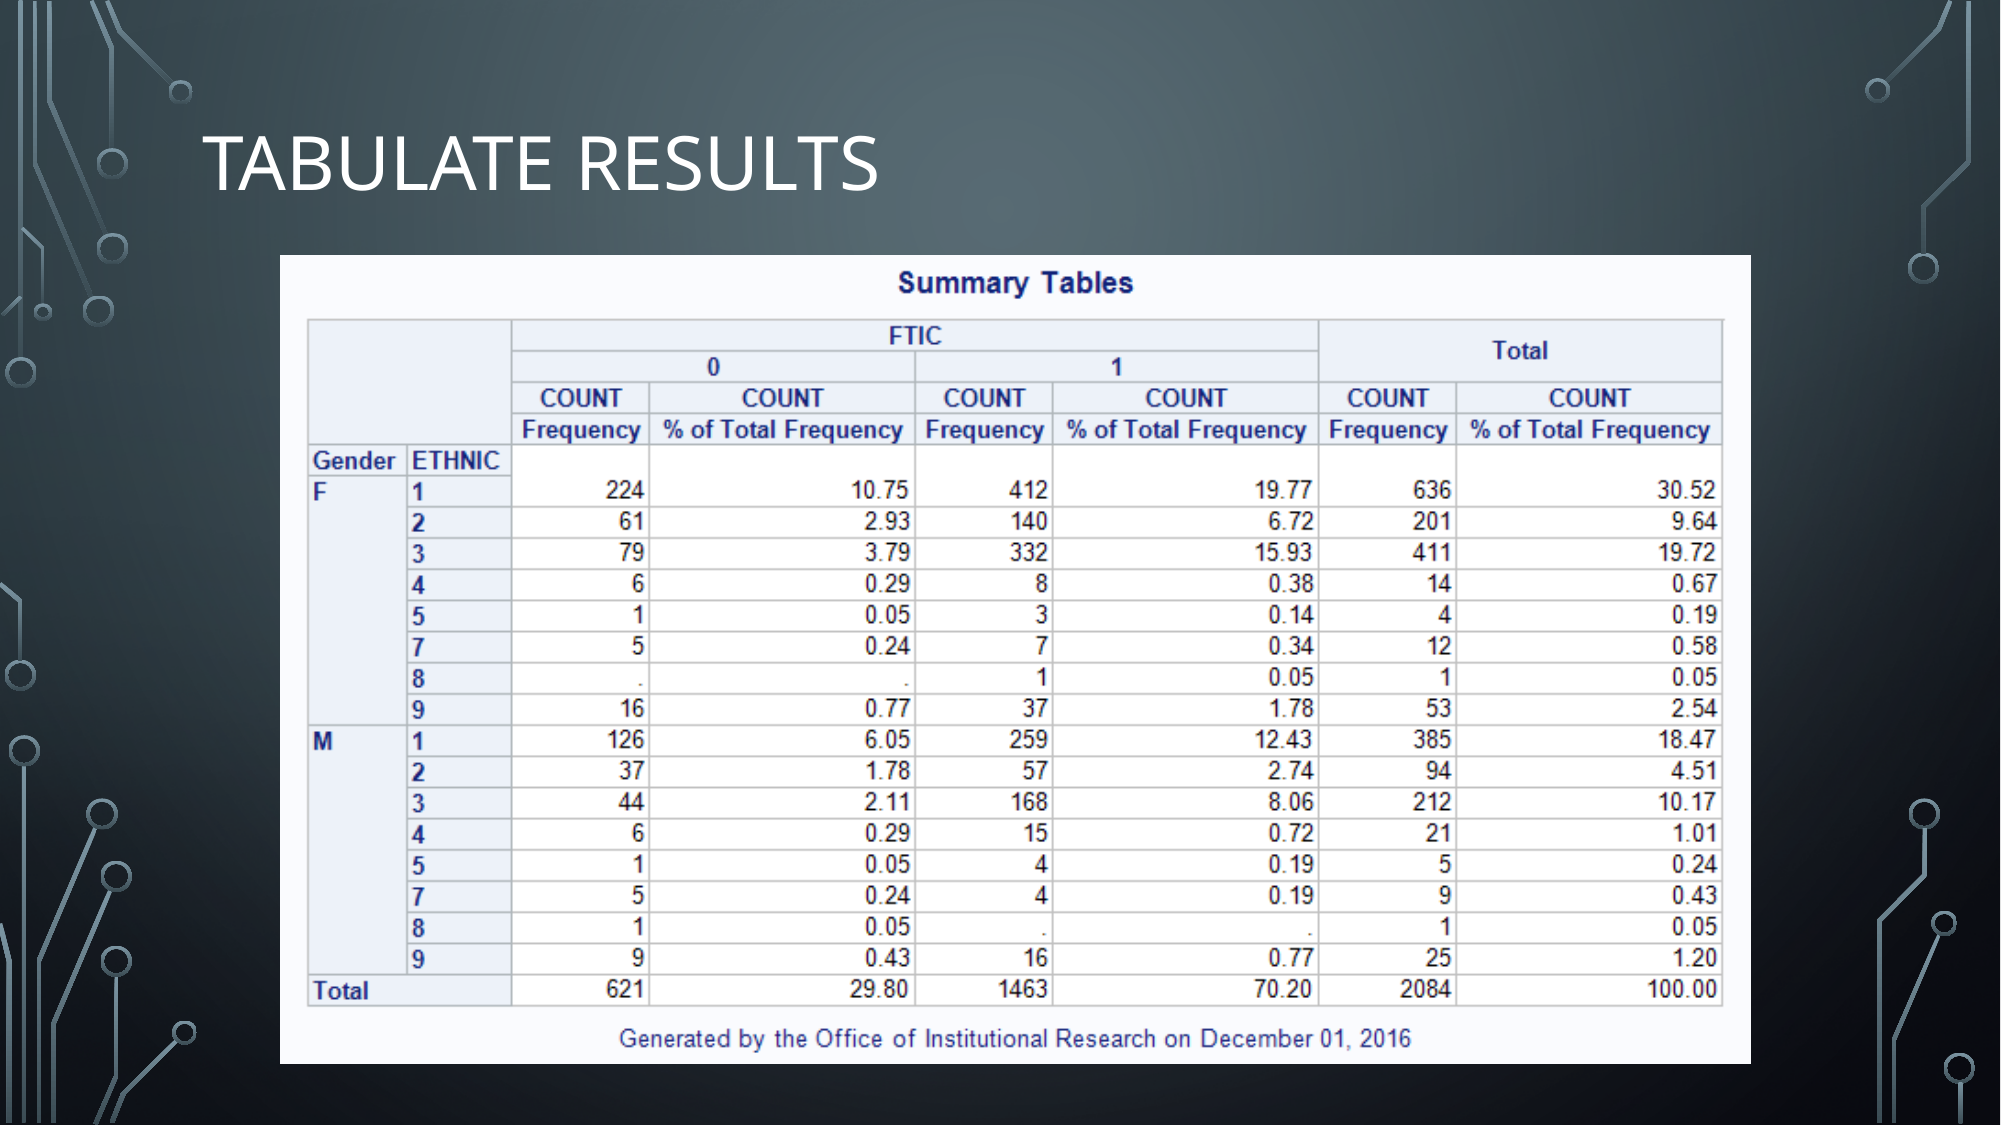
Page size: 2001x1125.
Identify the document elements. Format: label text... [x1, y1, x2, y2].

title Tabulate Results [187, 101, 1813, 232]
picture [279, 254, 1751, 1064]
